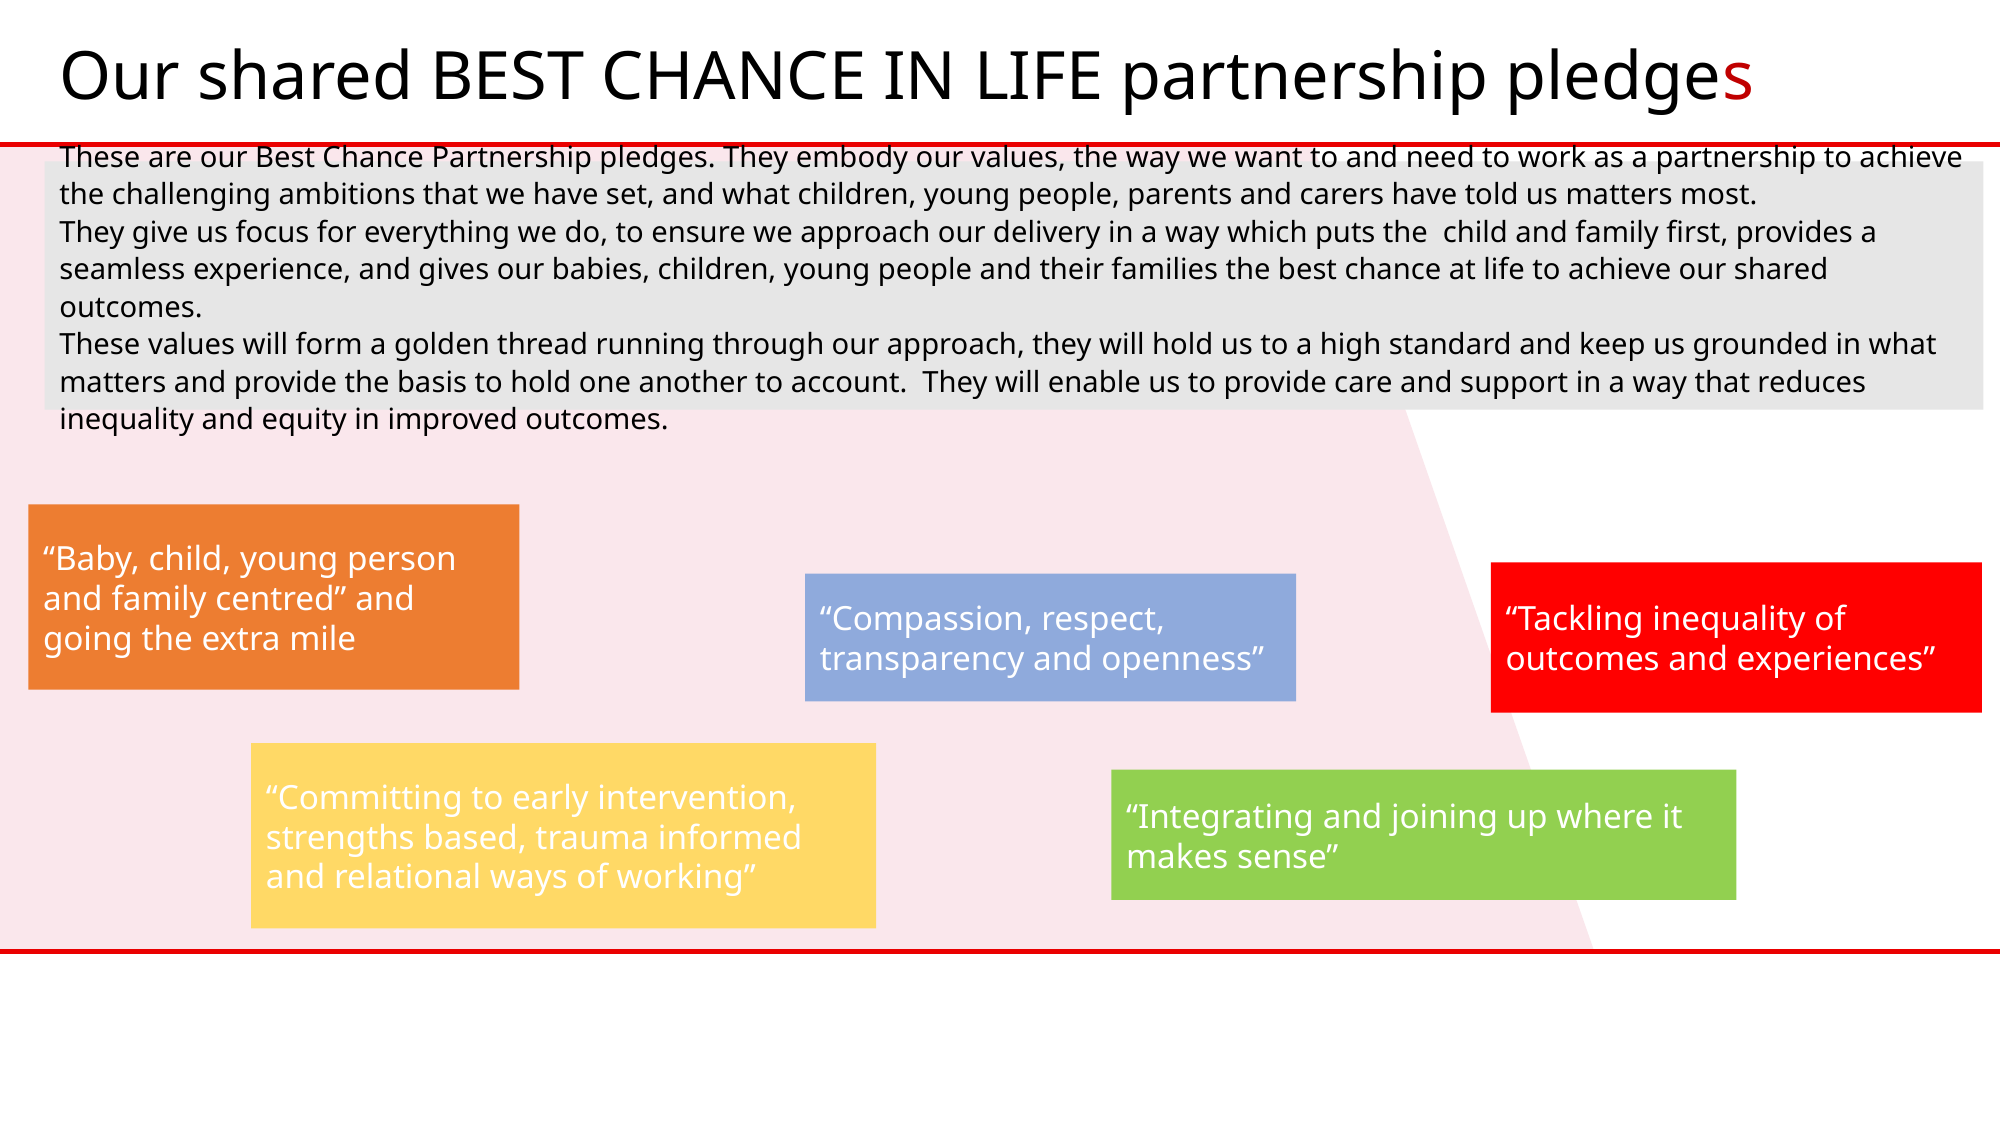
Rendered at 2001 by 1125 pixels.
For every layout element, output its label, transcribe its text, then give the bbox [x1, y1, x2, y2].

title Our shared BEST CHANCE IN LIFE partnership pledges [44, 30, 1959, 122]
text_box “Compassion, respect, transparency and openness” [804, 573, 1297, 702]
text_box These are our Best Chance Partnership pledges. They embody our values, the way we want to and need to work as a partnership to achieve the challenging ambitions that we have set, and what children, young people, parents and carers have told us matters most. They give us focus for everything we do, to ensure we approach our delivery in a way which puts the child and family first, provides a seamless experience, and gives our babies, children, young people and their families the best chance at life to achieve our shared outcomes. These values will form a golden thread running through our approach, they will hold us to a high standard and keep us grounded in what matters and provide the basis to hold one another to account. They will enable us to provide care and support in a way that reduces inequality and equity in improved outcomes. [44, 160, 1984, 411]
text_box “Tackling inequality of outcomes and experiences” [1490, 561, 1983, 714]
text_box “Committing to early intervention, strengths based, trauma informed and relational ways of working” [250, 742, 877, 929]
text_box [806, 147, 1319, 160]
text_box “Integrating and joining up where it makes sense” [1110, 769, 1737, 901]
text_box [806, 411, 1594, 949]
text_box [0, 147, 806, 949]
text_box “Baby, child, young person and family centred” and going the extra mile [27, 503, 520, 691]
